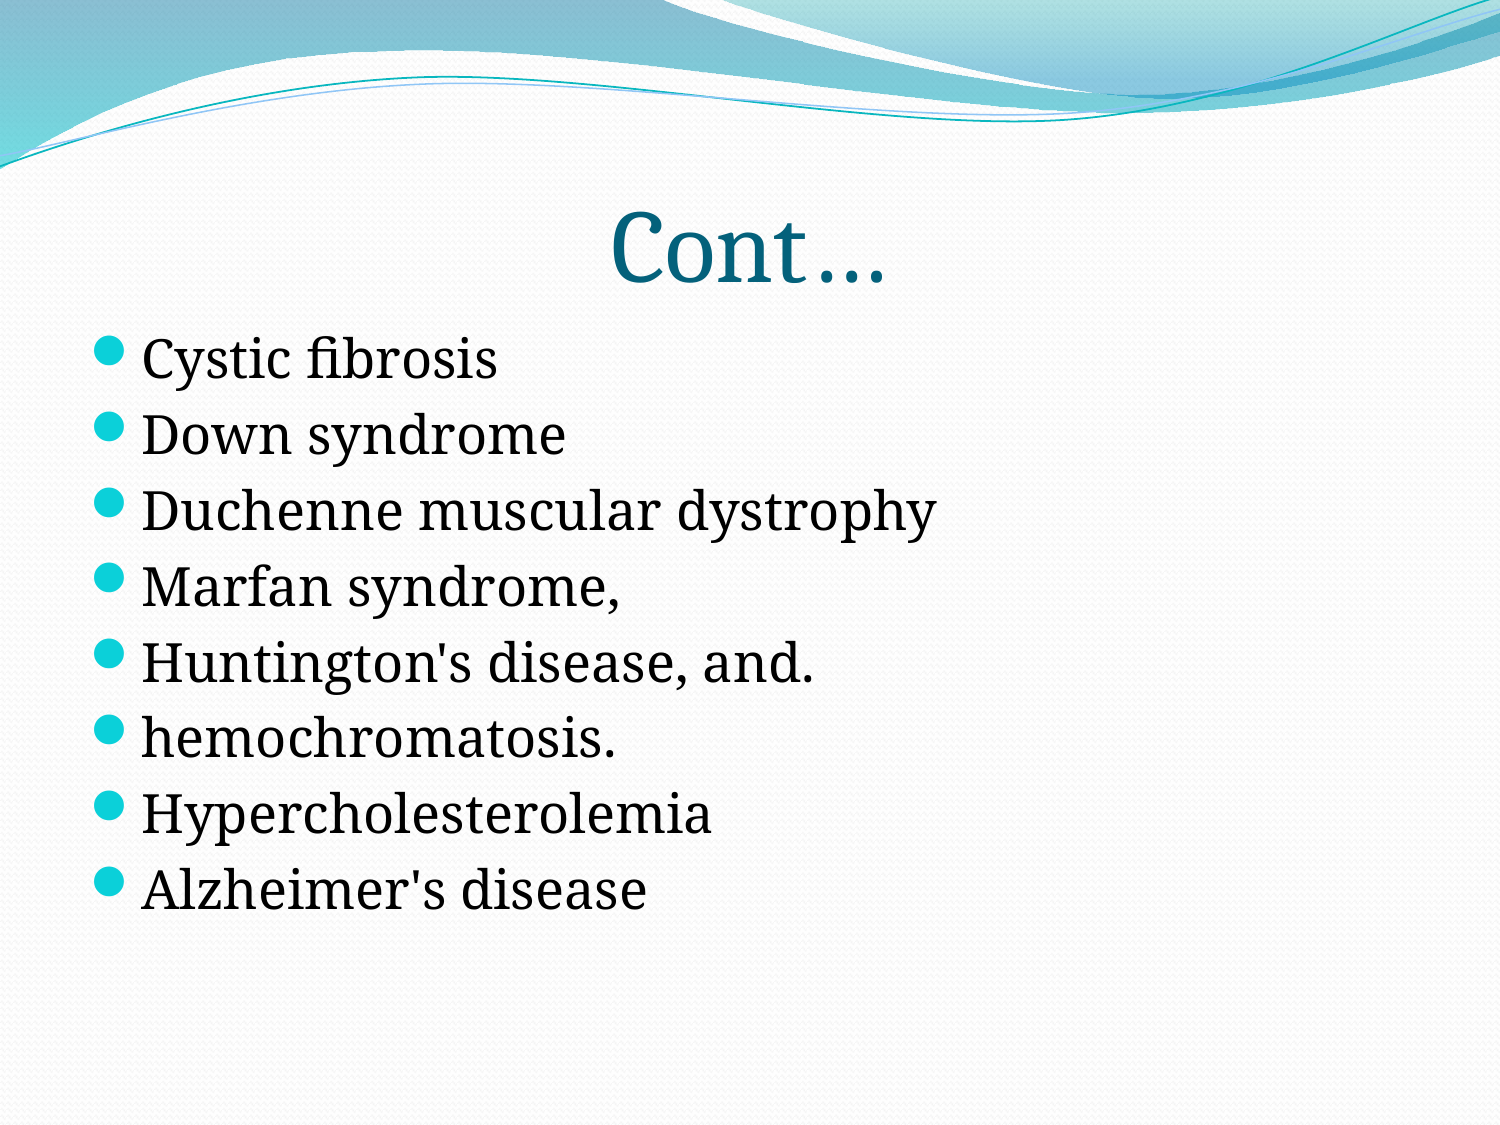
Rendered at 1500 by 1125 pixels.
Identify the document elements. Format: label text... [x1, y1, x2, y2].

title Cont… [75, 115, 1425, 303]
list Cystic fibrosis Down syndrome Duchenne muscular dystrophy Marfan syndrome, Huntington's disease, and. hemochromatosis. Hypercholesterolemia Alzheimer's disease [75, 317, 1425, 1038]
